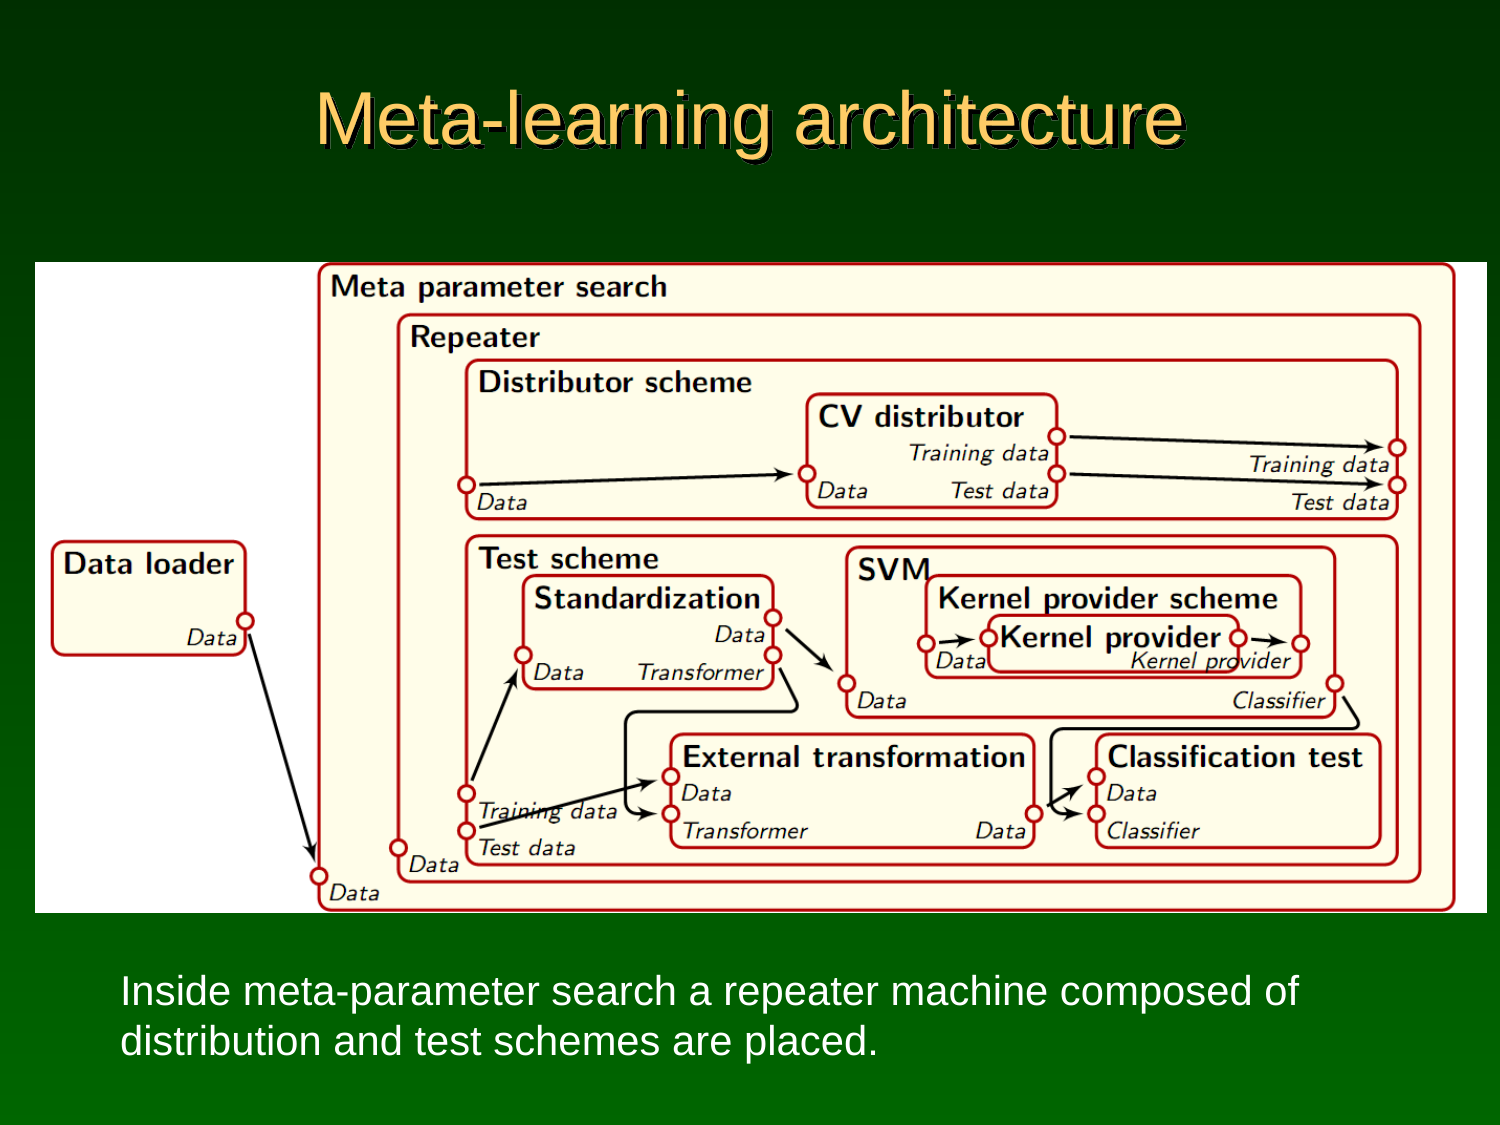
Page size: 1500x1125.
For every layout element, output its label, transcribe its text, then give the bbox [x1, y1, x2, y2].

picture [34, 262, 1488, 913]
text_box Inside meta-parameter search a repeater machine composed of distribution and test schemes are placed. [105, 956, 1401, 1072]
title Meta-learning architecture [112, 57, 1388, 173]
